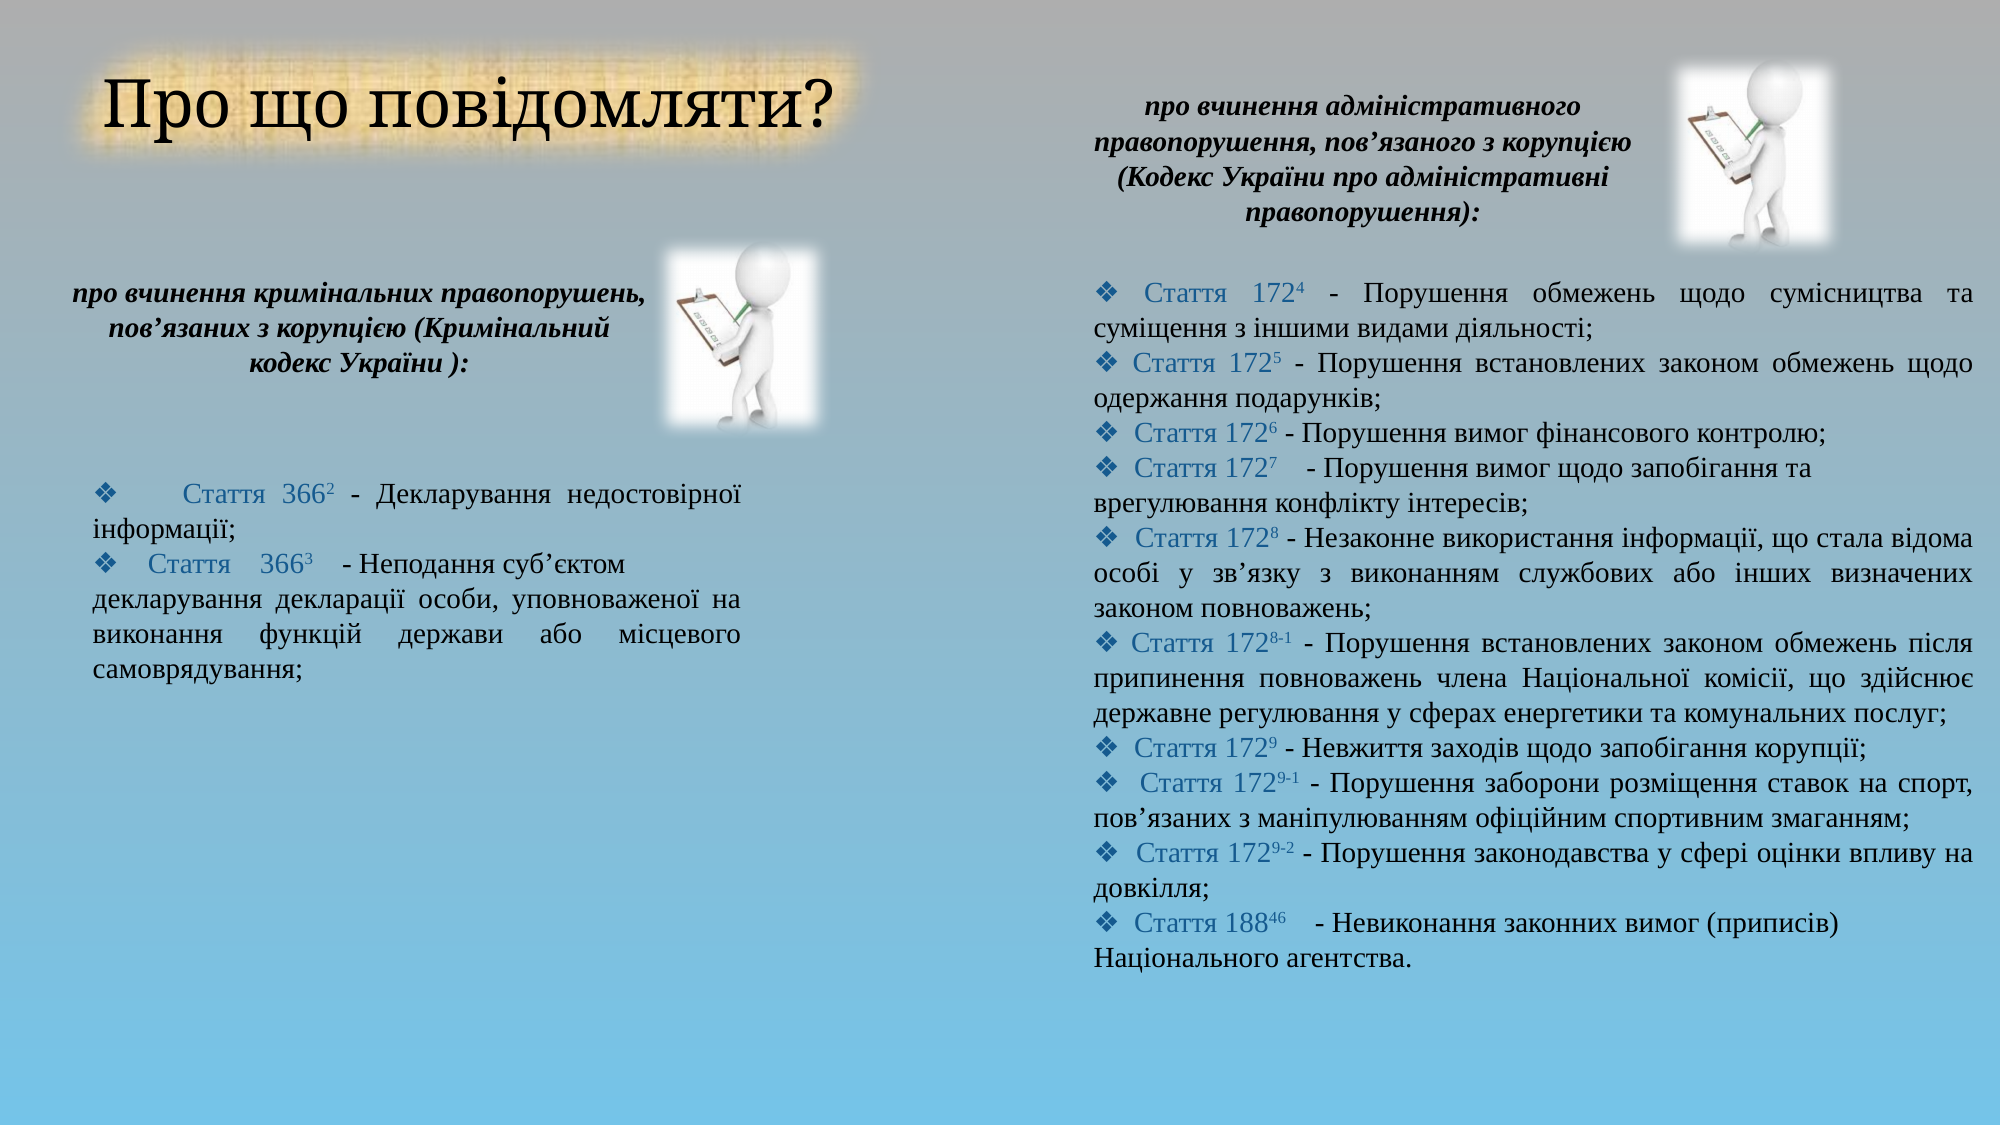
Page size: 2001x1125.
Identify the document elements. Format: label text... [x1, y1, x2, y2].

text_box Про що повідомляти? [107, 77, 833, 127]
picture [649, 233, 834, 443]
text_box ❖ Стаття 1724 - Порушення обмежень щодо сумісництва та суміщення з іншими видами діяльності; ❖ Стаття 1725 - Порушення встановлених законом обмежень щодо одержання подарунків; ❖ Стаття 1726 - Порушення вимог фінансового контролю; ❖ Стаття 1727 - Порушення вимог щодо запобігання та врегулювання конфлікту інтересів; ❖ Стаття 1728 - Незаконне використання інформації, що стала відома особі у зв’язку з виконанням службових або інших визначених законом повноважень; ❖ Стаття 1728-1 - Порушення встановлених законом обмежень після припинення повноважень члена Національної комісії, що здійснює державне регулювання у сферах енергетики та комунальних послуг; ❖ Стаття 1729 - Невжиття заходів щодо запобігання корупції; ❖ Стаття 1729-1 - Порушення заборони розміщення ставок на спорт, пов’язаних з маніпулюванням офіційним спортивним змаганням; ❖ Стаття 1729-2 - Порушення законодавства у сфері оцінки впливу на довкілля; ❖ Стаття 18846 - Невиконання законних вимог (приписів) Національного агентства. [1093, 272, 1974, 970]
text_box про вчинення кримінальних правопорушень, пов’язаних з корупцією (Кримінальний кодекс України ): [72, 272, 648, 376]
text_box про вчинення адміністративного правопорушення, пов’язаного з корупцією (Кодекс України про адміністративні правопорушення): [1093, 86, 1633, 225]
text_box ❖ Стаття 3662 - Декларування недостовірної інформації; ❖ Стаття 3663 - Неподання суб’єктом декларування декларації особи, уповноваженої на виконання функцій держави або місцевого самоврядування; [92, 474, 742, 683]
picture [1661, 50, 1846, 261]
